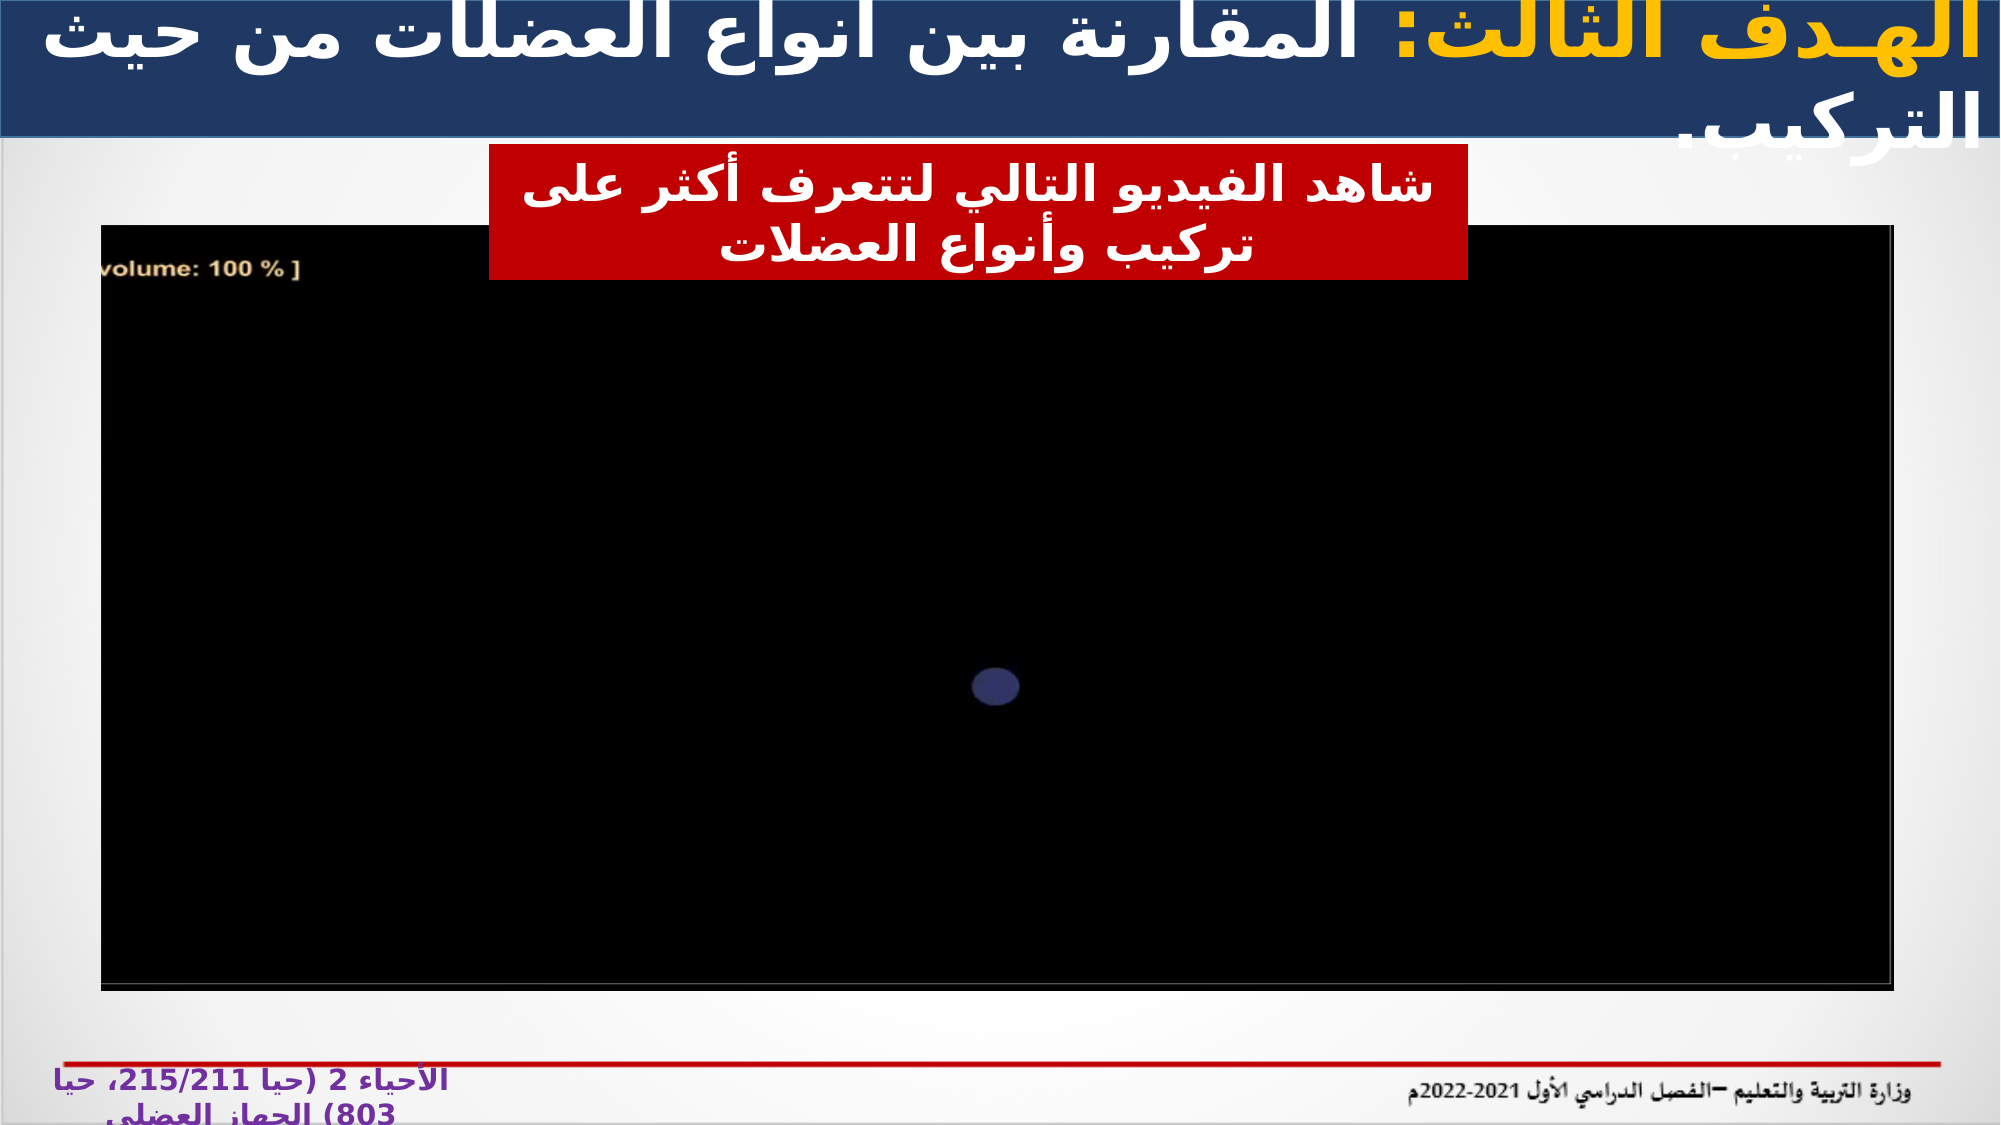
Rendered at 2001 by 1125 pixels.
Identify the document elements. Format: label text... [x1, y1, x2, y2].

picture [0, 0, 2001, 1125]
text_box الهـدف الثالث: المقارنة بين أنواع العضلات من حيث التركيب. [0, 0, 2000, 138]
text_box الأحياء 2 (حيا 215/211، حيا 803) الجهاز العضلي [4, 1074, 498, 1119]
text_box شاهد الفيديو التالي لتتعرف أكثر على تركيب وأنواع العضلات [489, 144, 1468, 224]
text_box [100, 224, 1895, 992]
